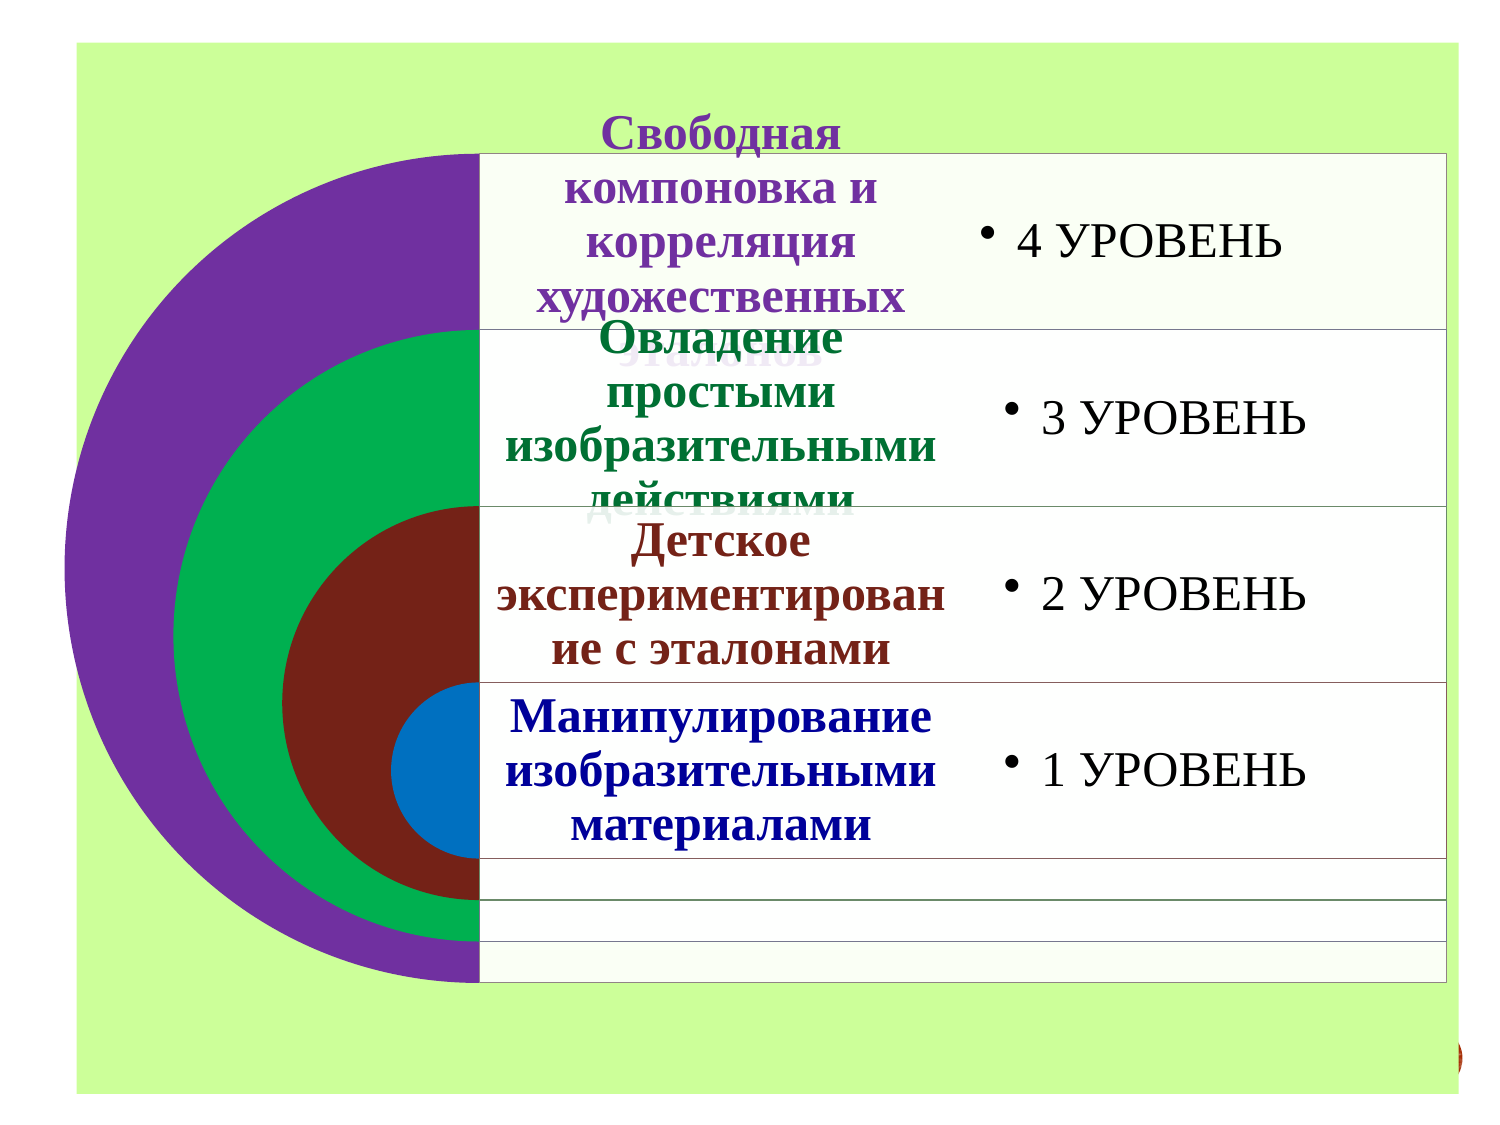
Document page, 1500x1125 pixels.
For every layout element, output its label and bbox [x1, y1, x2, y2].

list [81, 47, 1456, 1091]
